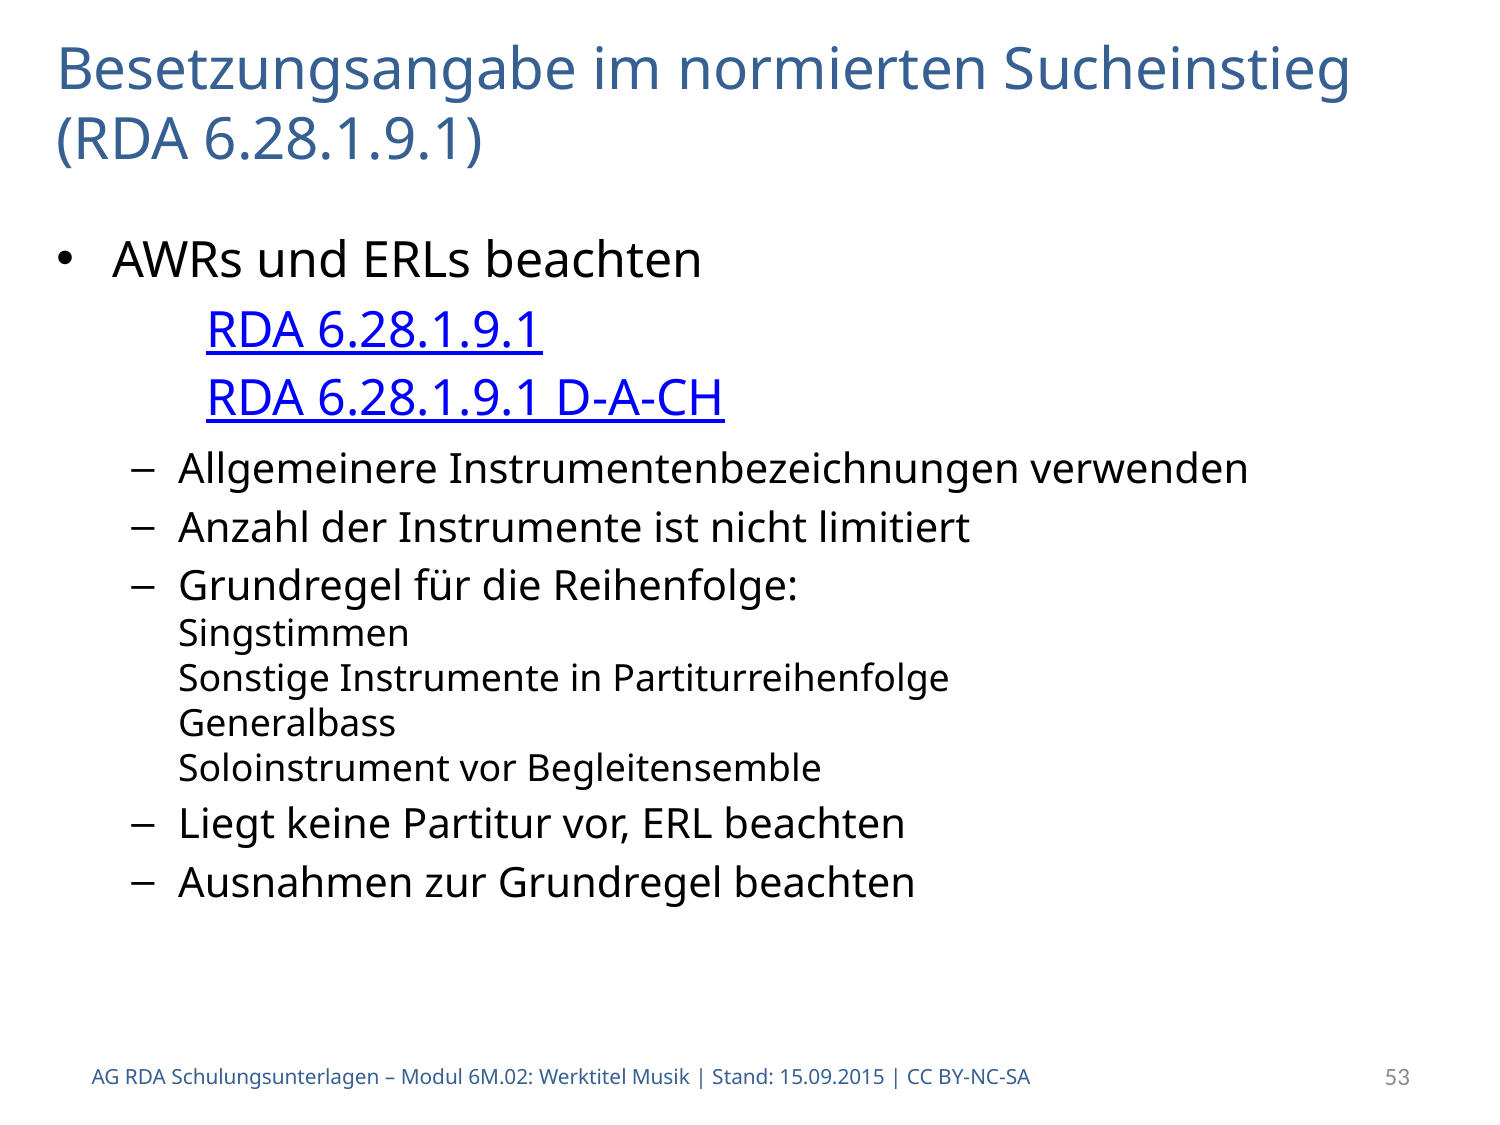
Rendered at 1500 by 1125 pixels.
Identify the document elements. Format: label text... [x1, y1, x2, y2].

slide_number 53 [1187, 1045, 1425, 1106]
list AWRs und ERLs beachten RDA 6.28.1.9.1 RDA 6.28.1.9.1 D-A-CH Allgemeinere Instrumentenbezeichnungen verwenden Anzahl der Instrumente ist nicht limitiert Grundregel für die Reihenfolge: Singstimmen Sonstige Instrumente in Partiturreihenfolge Generalbass Soloinstrument vor Begleitensemble Liegt keine Partitur vor, ERL beachten Ausnahmen zur Grundregel beachten [41, 219, 1459, 1035]
title Besetzungsangabe im normierten Sucheinstieg (RDA 6.28.1.9.1) [41, 30, 1459, 173]
footer AG RDA Schulungsunterlagen – Modul 6M.02: Werktitel Musik | Stand: 15.09.2015 | CC BY-NC-SA [76, 1045, 1187, 1106]
